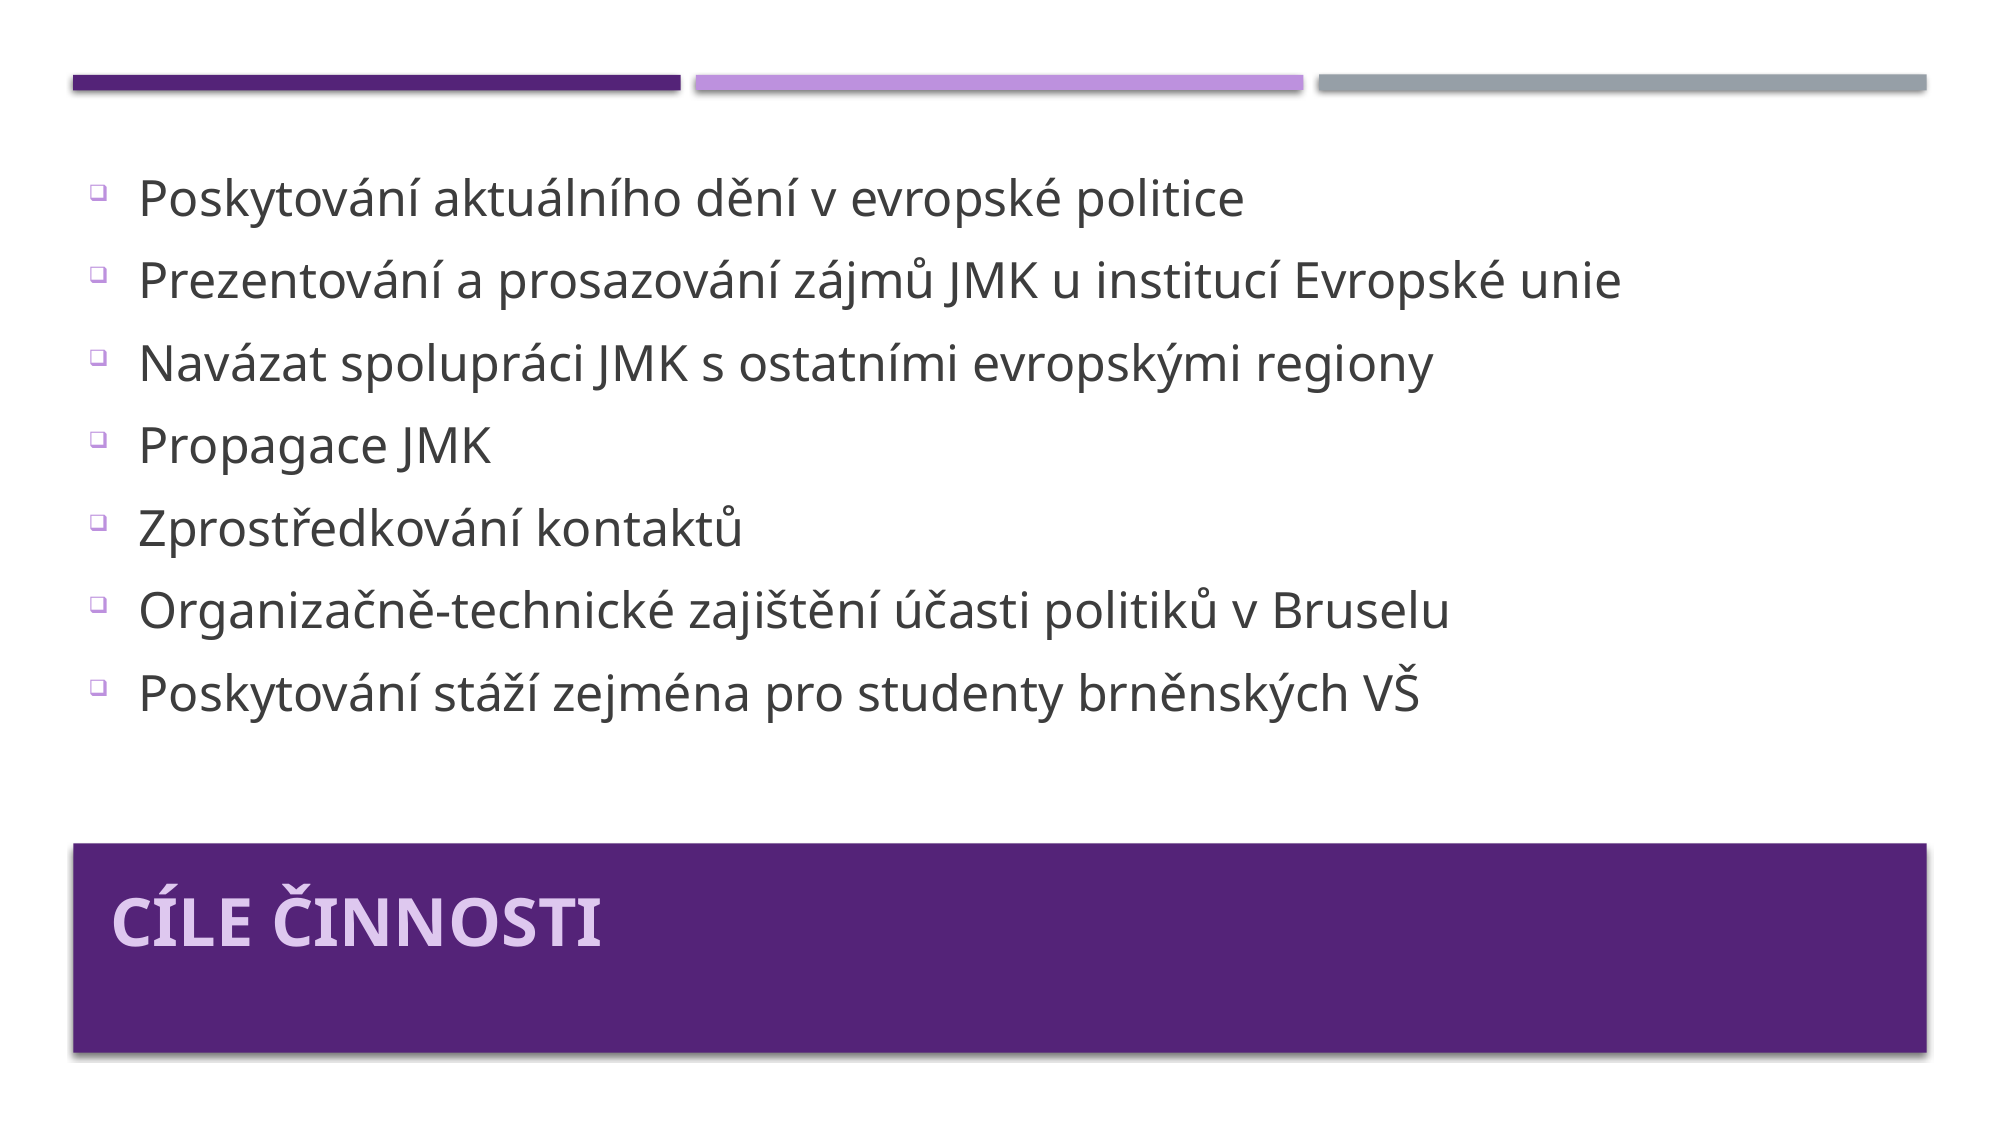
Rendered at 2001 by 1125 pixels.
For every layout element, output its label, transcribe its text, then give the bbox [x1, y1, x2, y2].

list Poskytování aktuálního dění v evropské politice Prezentování a prosazování zájmů JMK u institucí Evropské unie Navázat spolupráci JMK s ostatními evropskými regiony Propagace JMK Zprostředkování kontaktů Organizačně-technické zajištění účasti politiků v Bruselu Poskytování stáží zejména pro studenty brněnských VŠ [73, 98, 1926, 789]
title CÍLE ČINNOSTI [95, 863, 901, 977]
